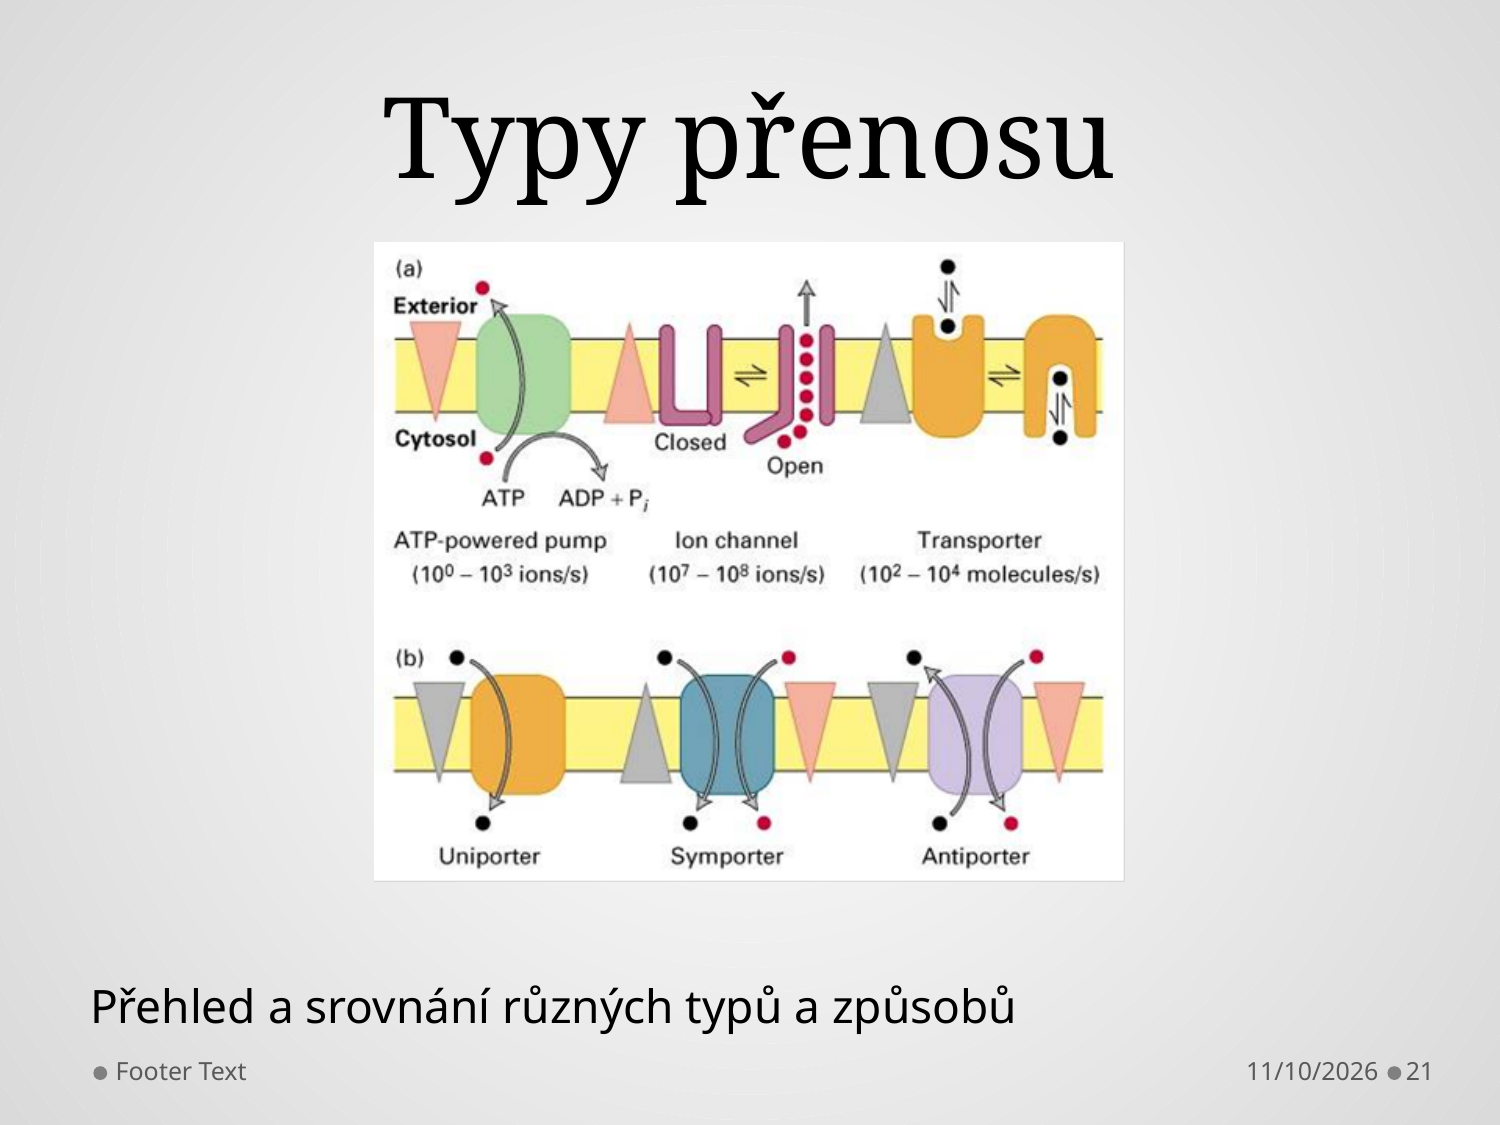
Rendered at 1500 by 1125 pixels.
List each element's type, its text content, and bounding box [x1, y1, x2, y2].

list Přehled a srovnání různých typů a způsobů [75, 262, 1425, 1047]
picture [373, 241, 1126, 883]
footer Footer Text [108, 1042, 576, 1103]
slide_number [1043, 1042, 1386, 1103]
title Typy přenosu [75, 0, 1425, 209]
slide_number 21 [1401, 1042, 1494, 1103]
